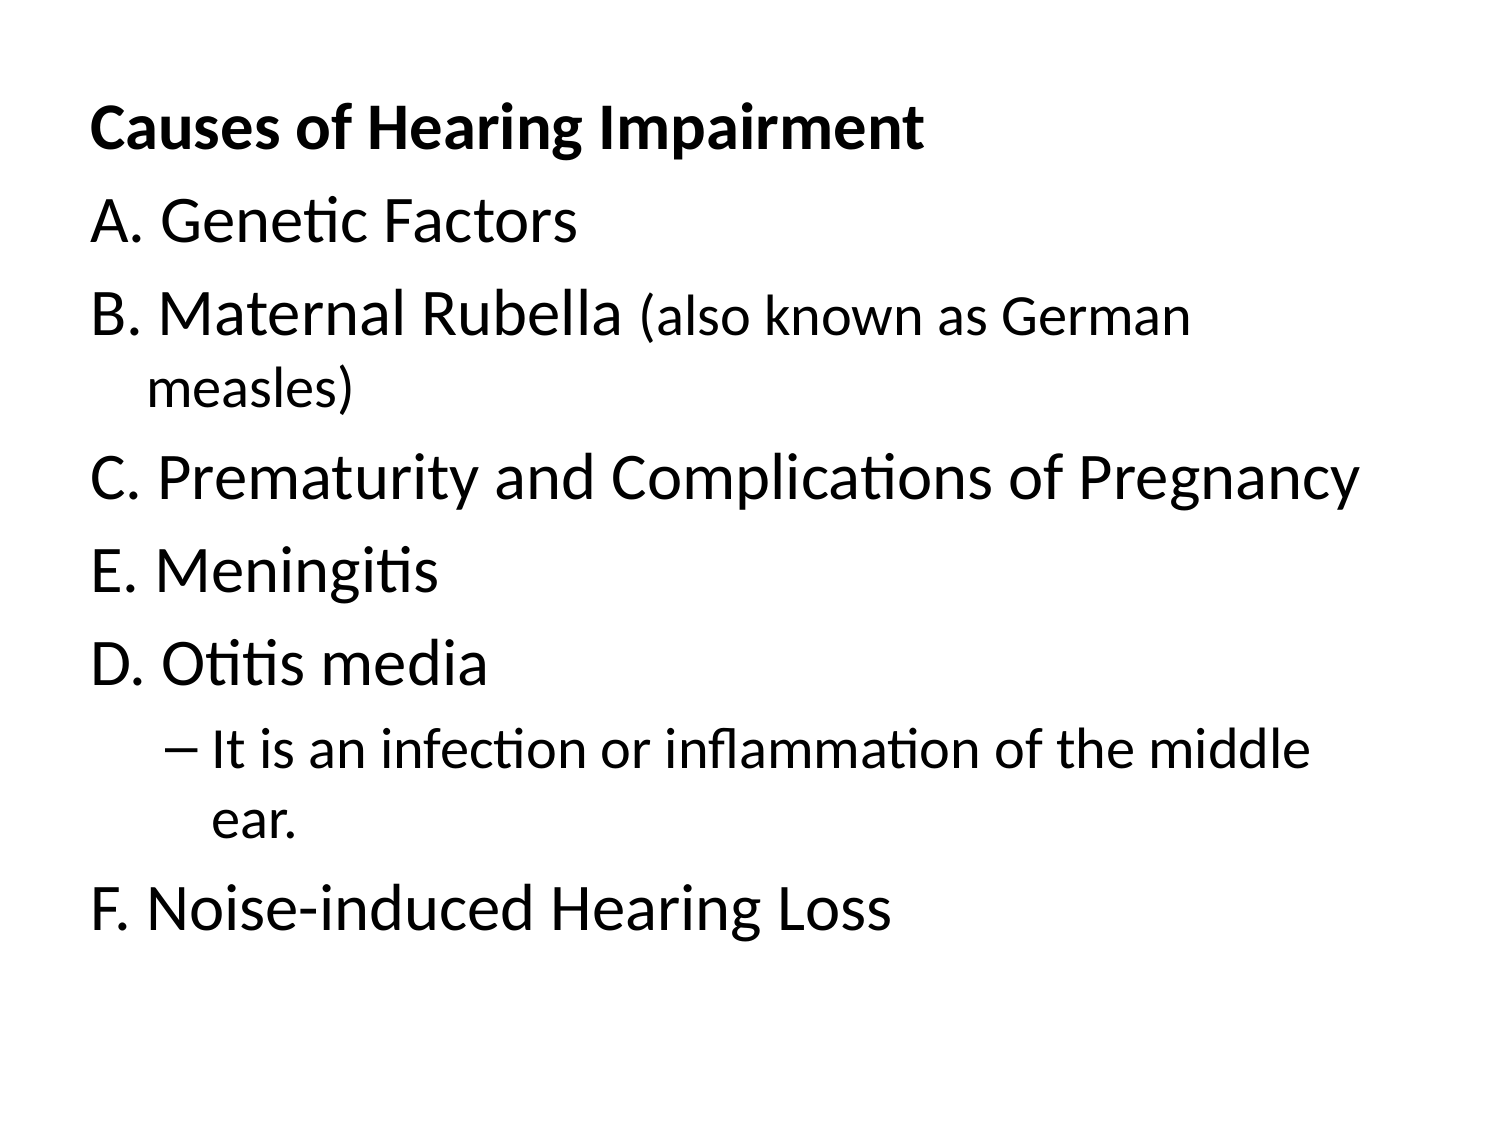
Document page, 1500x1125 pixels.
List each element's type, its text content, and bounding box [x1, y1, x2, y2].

list Causes of Hearing Impairment A. Genetic Factors B. Maternal Rubella (also known as German measles) C. Prematurity and Complications of Pregnancy E. Meningitis D. Otitis media It is an infection or inflammation of the middle ear. F. Noise-induced Hearing Loss [75, 75, 1425, 1088]
